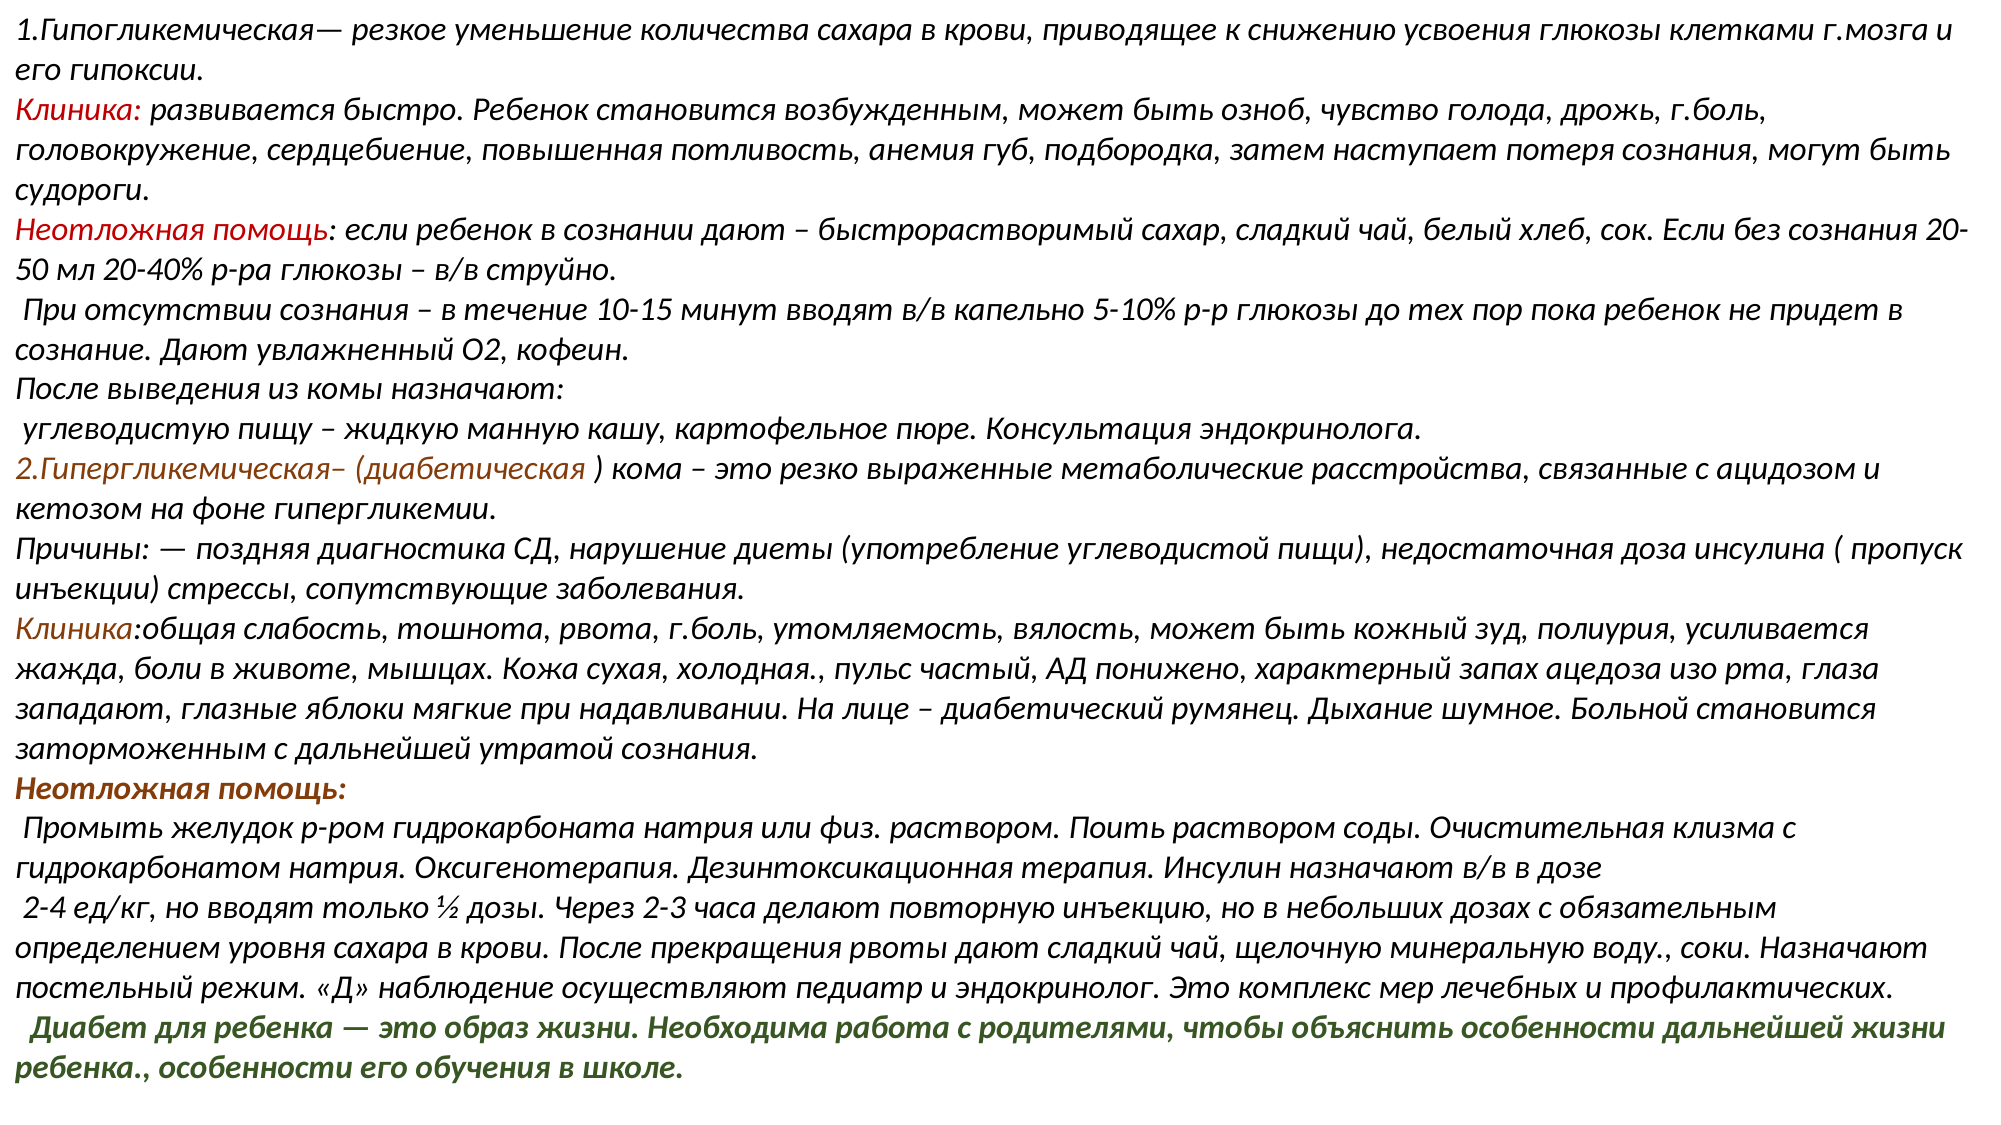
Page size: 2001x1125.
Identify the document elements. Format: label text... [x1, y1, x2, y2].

text_box 1.Гипогликемическая— резкое уменьшение количества сахара в крови, приводящее к снижению усвоения глюкозы клетками г.мозга и его гипоксии. Клиника: развивается быстро. Ребенок становится возбужденным, может быть озноб, чувство голода, дрожь, г.боль, головокружение, сердцебиение, повышенная потливость, анемия губ, подбородка, затем наступает потеря сознания, могут быть судороги. Неотложная помощь: если ребенок в сознании дают – быстрорастворимый сахар, сладкий чай, белый хлеб, сок. Если без сознания 20-50 мл 20-40% р-ра глюкозы – в/в струйно. При отсутствии сознания – в течение 10-15 минут вводят в/в капельно 5-10% р-р глюкозы до тех пор пока ребенок не придет в сознание. Дают увлажненный О2, кофеин. После выведения из комы назначают: углеводистую пищу – жидкую манную кашу, картофельное пюре. Консультация эндокринолога. 2.Гипергликемическая– (диабетическая ) кома – это резко выраженные метаболические расстройства, связанные с ацидозом и кетозом на фоне гипергликемии. Причины: — поздняя диагностика СД, нарушение диеты (употребление углеводистой пищи), недостаточная доза инсулина ( пропуск инъекции) стрессы, сопутствующие заболевания. Клиника:общая слабость, тошнота, рвота, г.боль, утомляемость, вялость, может быть кожный зуд, полиурия, усиливается жажда, боли в животе, мышцах. Кожа сухая, холодная., пульс частый, АД понижено, характерный запах ацедоза изо рта, глаза западают, глазные яблоки мягкие при надавливании. На лице – диабетический румянец. Дыхание шумное. Больной становится заторможенным с дальнейшей утратой сознания. Неотложная помощь: Промыть желудок р-ром гидрокарбоната натрия или физ. раствором. Поить раствором соды. Очистительная клизма с гидрокарбонатом натрия. Оксигенотерапия. Дезинтоксикационная терапия. Инсулин назначают в/в в дозе 2-4 ед/кг, но вводят только ½ дозы. Через 2-3 часа делают повторную инъекцию, но в небольших дозах с обязательным определением уровня сахара в крови. После прекращения рвоты дают сладкий чай, щелочную минеральную воду., соки. Назначают постельный режим. «Д» наблюдение осуществляют педиатр и эндокринолог. Это комплекс мер лечебных и профилактических. Диабет для ребенка — это образ жизни. Необходима работа с родителями, чтобы объяснить особенности дальнейшей жизни ребенка., особенности его обучения в школе. [0, 0, 2000, 1125]
